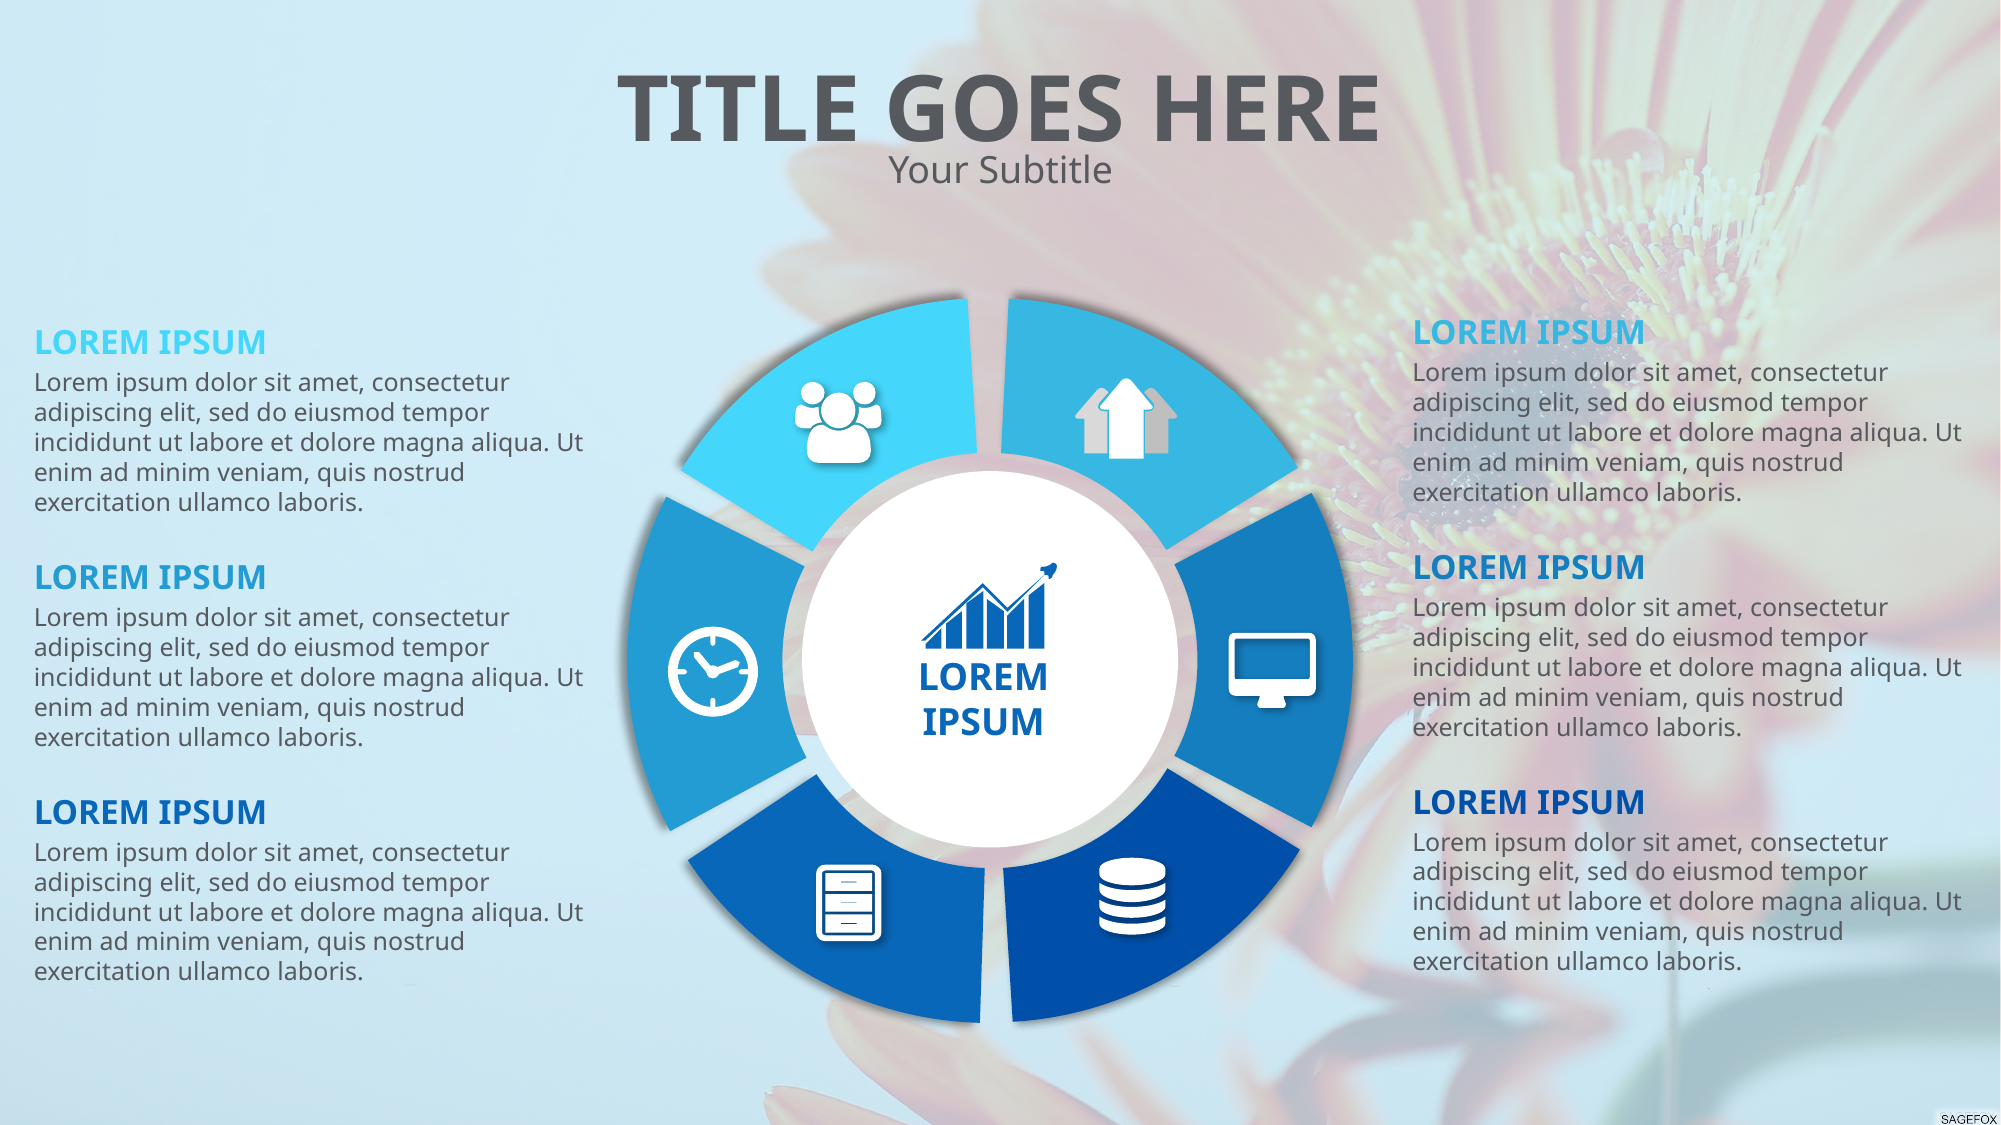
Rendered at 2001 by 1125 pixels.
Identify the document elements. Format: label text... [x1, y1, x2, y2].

text_box [1099, 899, 1166, 918]
text_box LOREM IPSUM Lorem ipsum dolor sit amet, consectetur adipiscing elit, sed do eiusmod tempor incididunt ut labore et dolore magna aliqua. Ut enim ad minim veniam, quis nostrud exercitation ullamco laboris. [1397, 539, 2000, 749]
text_box [1099, 916, 1166, 935]
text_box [548, 42, 1452, 199]
text_box LOREM IPSUM Lorem ipsum dolor sit amet, consectetur adipiscing elit, sed do eiusmod tempor incididunt ut labore et dolore magna aliqua. Ut enim ad minim veniam, quis nostrud exercitation ullamco laboris. [1397, 773, 2000, 984]
text_box [627, 496, 807, 832]
text_box [800, 381, 856, 429]
text_box [1099, 857, 1166, 886]
text_box [1003, 768, 1300, 1022]
text_box [853, 381, 876, 405]
text_box LOREM IPSUM [903, 645, 1064, 750]
text_box [1174, 492, 1353, 828]
text_box [687, 774, 985, 1023]
text_box [802, 471, 1179, 848]
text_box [1073, 378, 1179, 459]
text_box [921, 562, 1057, 649]
picture [1938, 1114, 1999, 1125]
text_box LOREM IPSUM Lorem ipsum dolor sit amet, consectetur adipiscing elit, sed do eiusmod tempor incididunt ut labore et dolore magna aliqua. Ut enim ad minim veniam, quis nostrud exercitation ullamco laboris. [1397, 303, 2000, 514]
text_box [1228, 632, 1316, 708]
text_box [795, 404, 882, 463]
text_box [680, 298, 978, 552]
text_box [816, 864, 882, 942]
text_box [1099, 882, 1166, 903]
text_box [1001, 298, 1298, 550]
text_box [667, 626, 758, 717]
text_box LOREM IPSUM Lorem ipsum dolor sit amet, consectetur adipiscing elit, sed do eiusmod tempor incididunt ut labore et dolore magna aliqua. Ut enim ad minim veniam, quis nostrud exercitation ullamco laboris. [18, 313, 622, 524]
text_box LOREM IPSUM Lorem ipsum dolor sit amet, consectetur adipiscing elit, sed do eiusmod tempor incididunt ut labore et dolore magna aliqua. Ut enim ad minim veniam, quis nostrud exercitation ullamco laboris. [18, 783, 622, 994]
text_box LOREM IPSUM Lorem ipsum dolor sit amet, consectetur adipiscing elit, sed do eiusmod tempor incididunt ut labore et dolore magna aliqua. Ut enim ad minim veniam, quis nostrud exercitation ullamco laboris. [18, 549, 622, 759]
